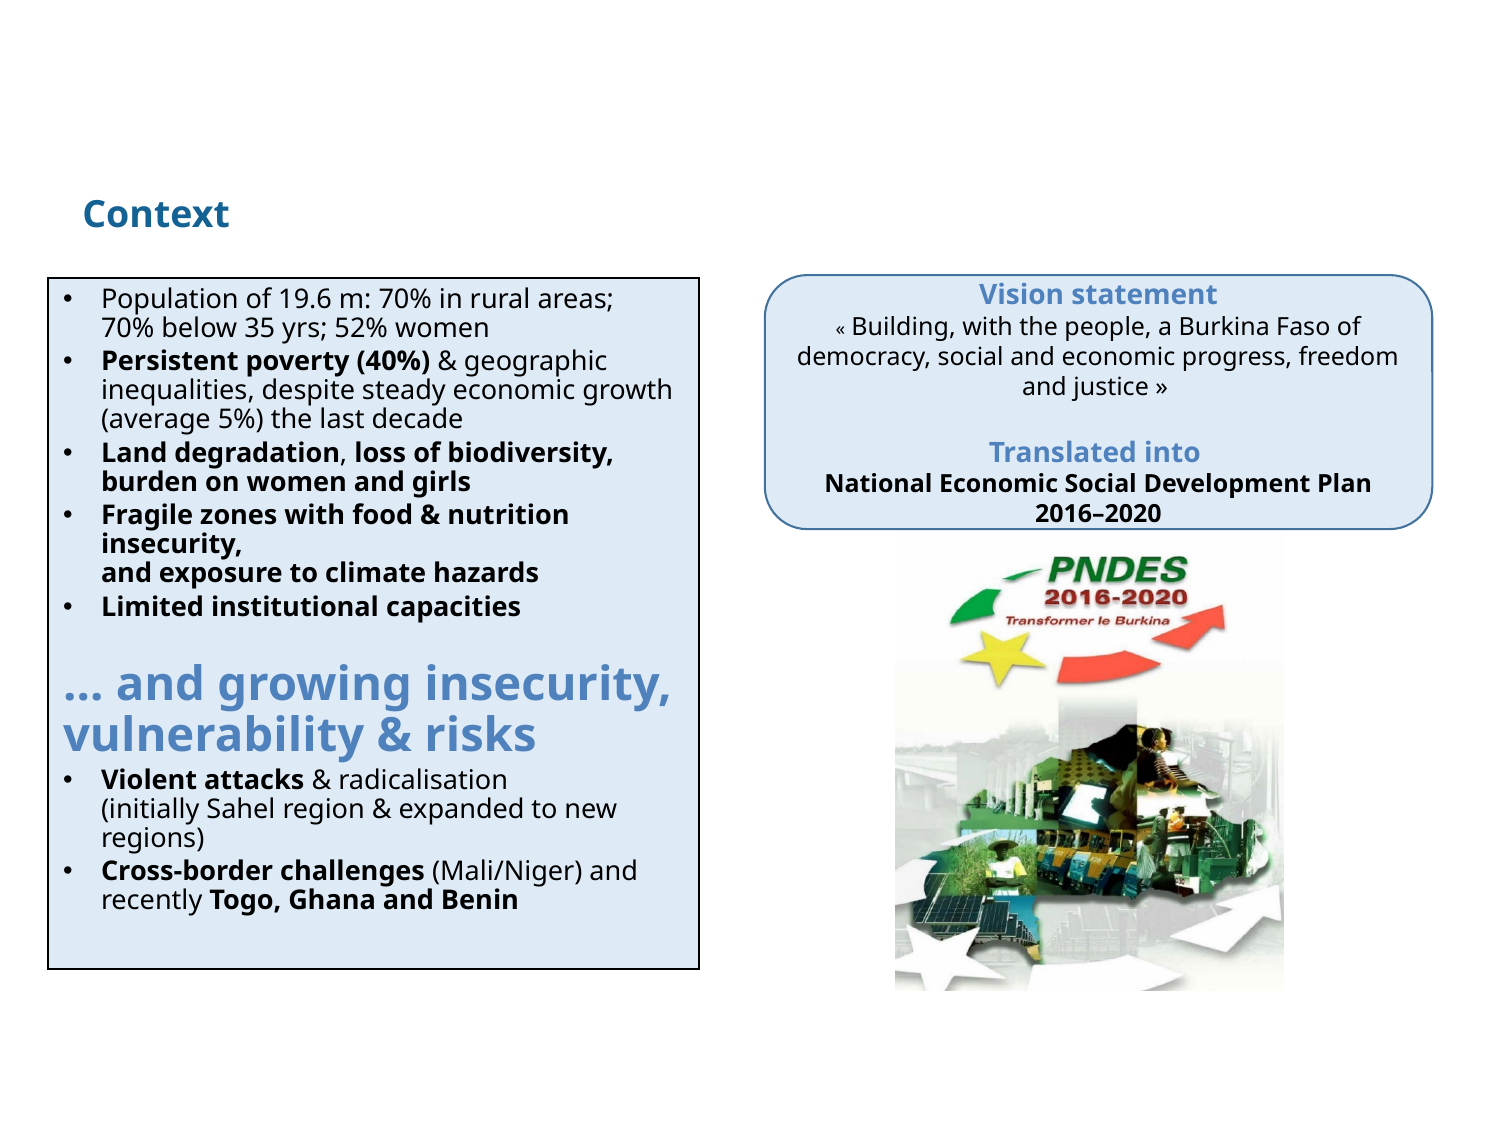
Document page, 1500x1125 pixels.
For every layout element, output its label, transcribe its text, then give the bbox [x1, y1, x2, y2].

list Population of 19.6 m: 70% in rural areas; 70% below 35 yrs; 52% women Persistent poverty (40%) & geographic inequalities, despite steady economic growth (average 5%) the last decade Land degradation, loss of biodiversity, burden on women and girls Fragile zones with food & nutrition insecurity, and exposure to climate hazards Limited institutional capacities … and growing insecurity, vulnerability & risks Violent attacks & radicalisation (initially Sahel region & expanded to new regions) Cross-border challenges (Mali/Niger) and recently Togo, Ghana and Benin [47, 277, 700, 970]
title Context [67, 170, 637, 261]
text_box Vision statement « Building, with the people, a Burkina Faso of democracy, social and economic progress, freedom and justice » Translated into National Economic Social Development Plan 2016–2020 [763, 274, 1434, 531]
picture [895, 496, 1284, 991]
